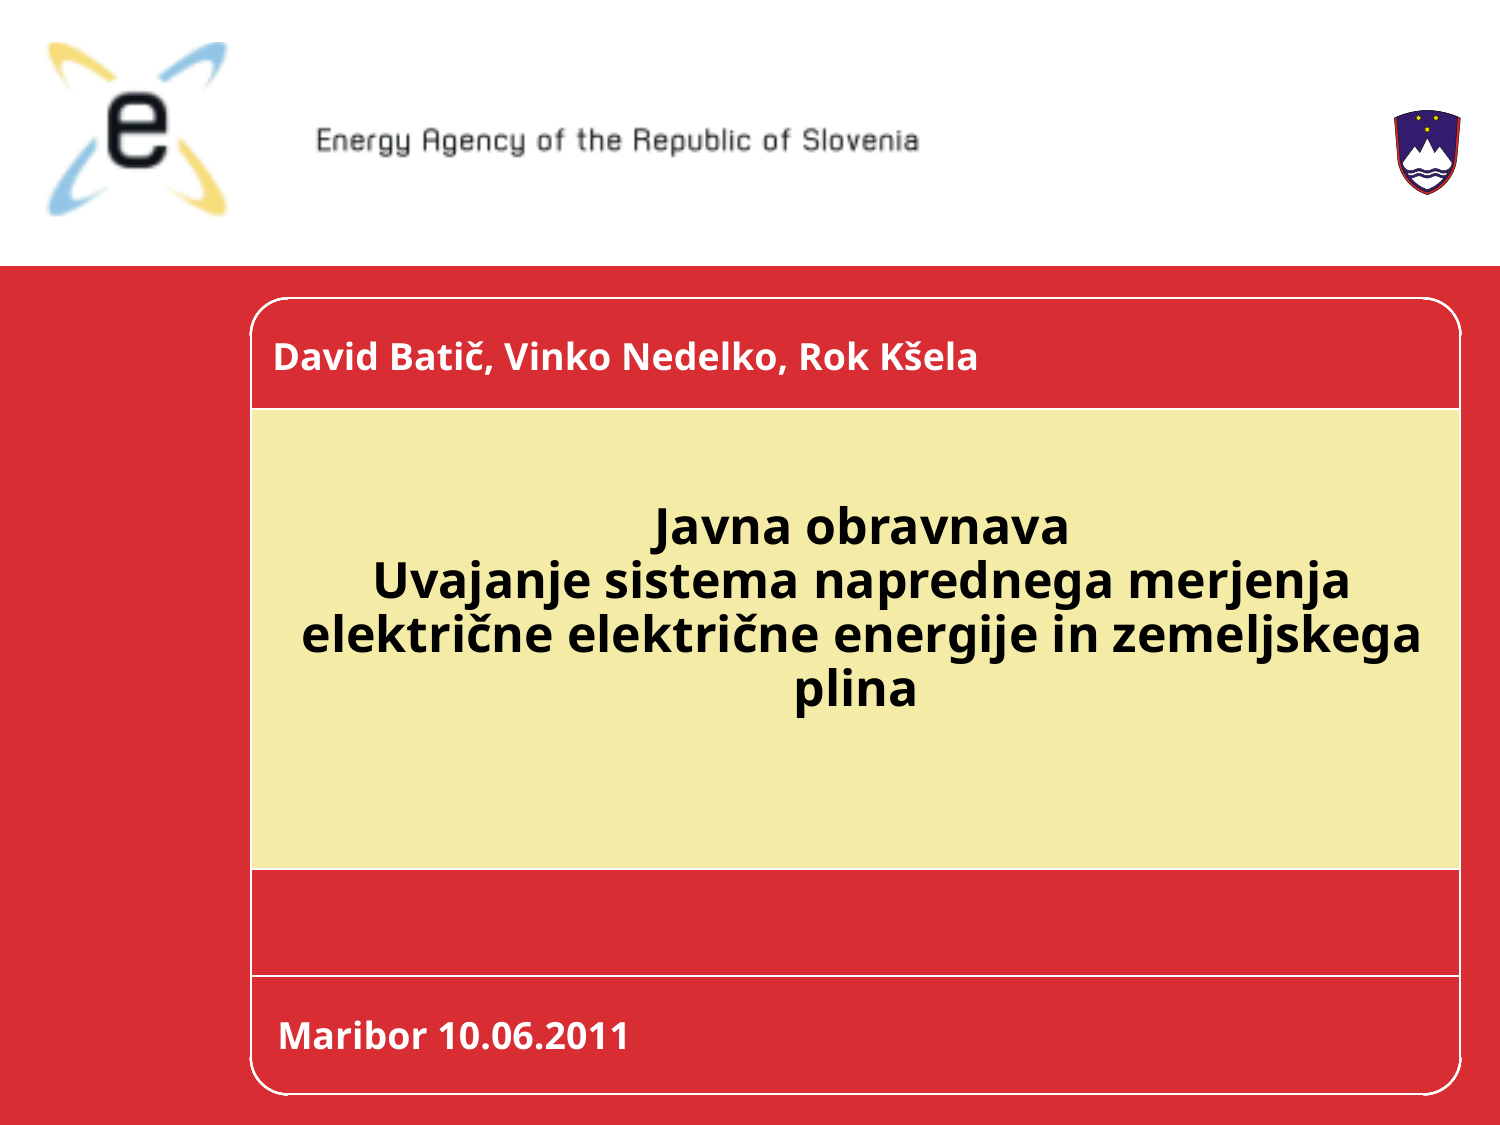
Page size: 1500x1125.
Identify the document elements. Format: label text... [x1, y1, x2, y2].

text_box [262, 872, 1451, 984]
text_box Maribor 10.06.2011 [262, 984, 1450, 1095]
text_box Javna obravnava Uvajanje sistema naprednega merjenja električne električne energije in zemeljskega plina [262, 413, 1463, 861]
picture [0, 42, 927, 230]
text_box [1445, 303, 1450, 410]
text_box [252, 874, 262, 976]
text_box David Batič, Vinko Nedelko, Rok Kšela [257, 303, 1445, 415]
